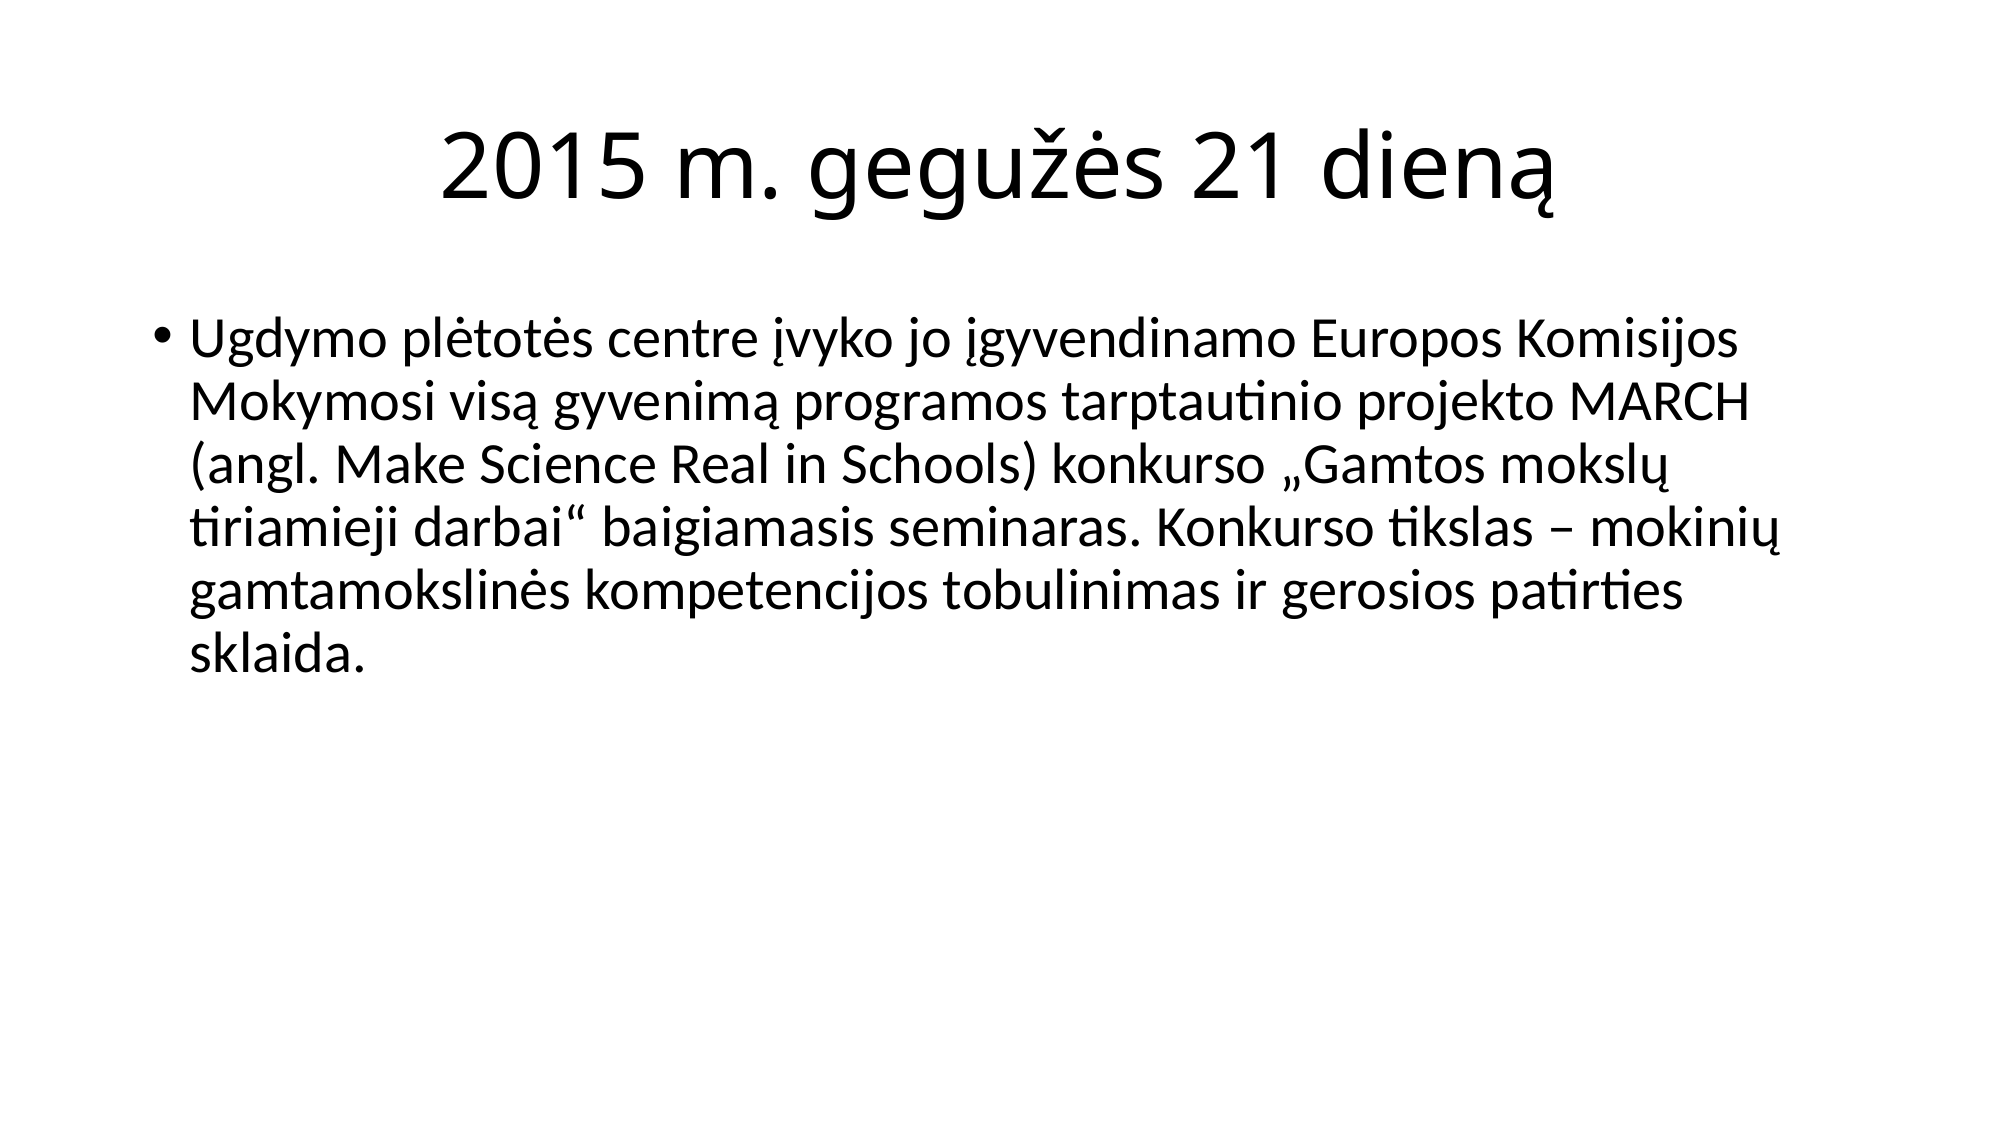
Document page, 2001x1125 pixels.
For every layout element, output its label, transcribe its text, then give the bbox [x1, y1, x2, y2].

list Ugdymo plėtotės centre įvyko jo įgyvendinamo Europos Komisijos Mokymosi visą gyvenimą programos tarptautinio projekto MARCH (angl. Make Science Real in Schools) konkurso „Gamtos mokslų tiriamieji darbai“ baigiamasis seminaras. Konkurso tikslas – mokinių gamtamokslinės kompetencijos tobulinimas ir gerosios patirties sklaida. [137, 299, 1863, 1014]
title 2015 m. gegužės 21 dieną [137, 59, 1863, 278]
